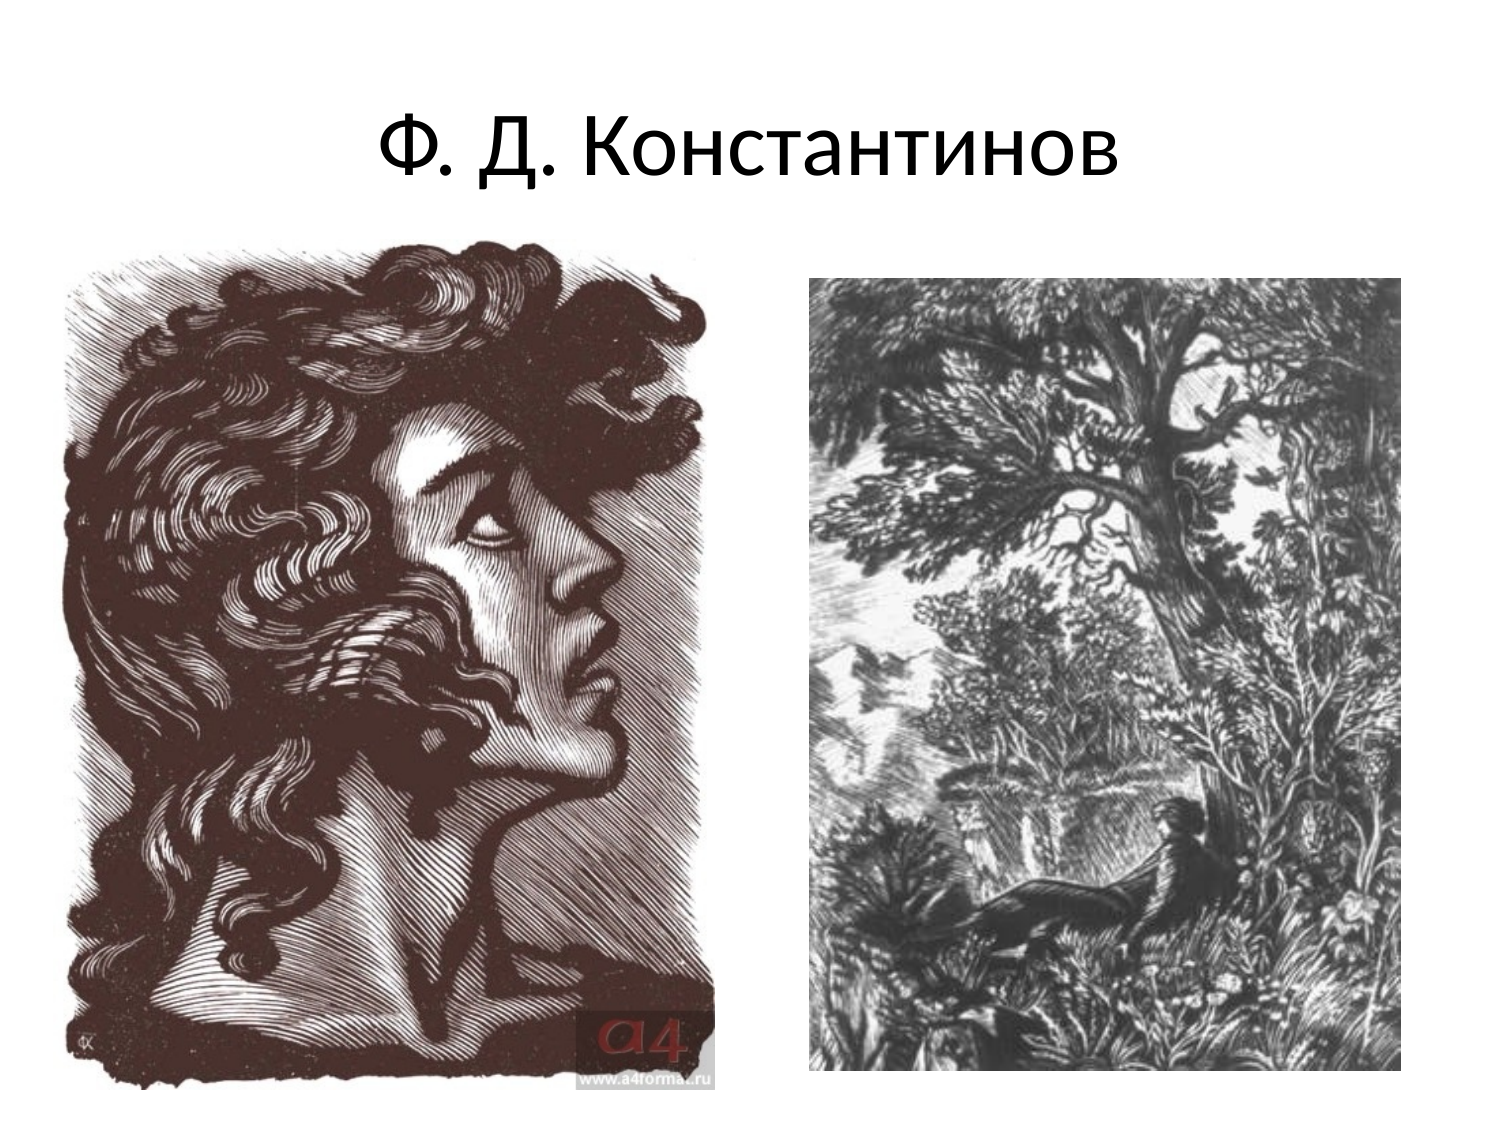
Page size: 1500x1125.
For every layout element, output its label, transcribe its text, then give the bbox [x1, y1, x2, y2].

picture [52, 239, 716, 1090]
title Ф. Д. Константинов [75, 45, 1425, 233]
picture [808, 278, 1401, 1071]
